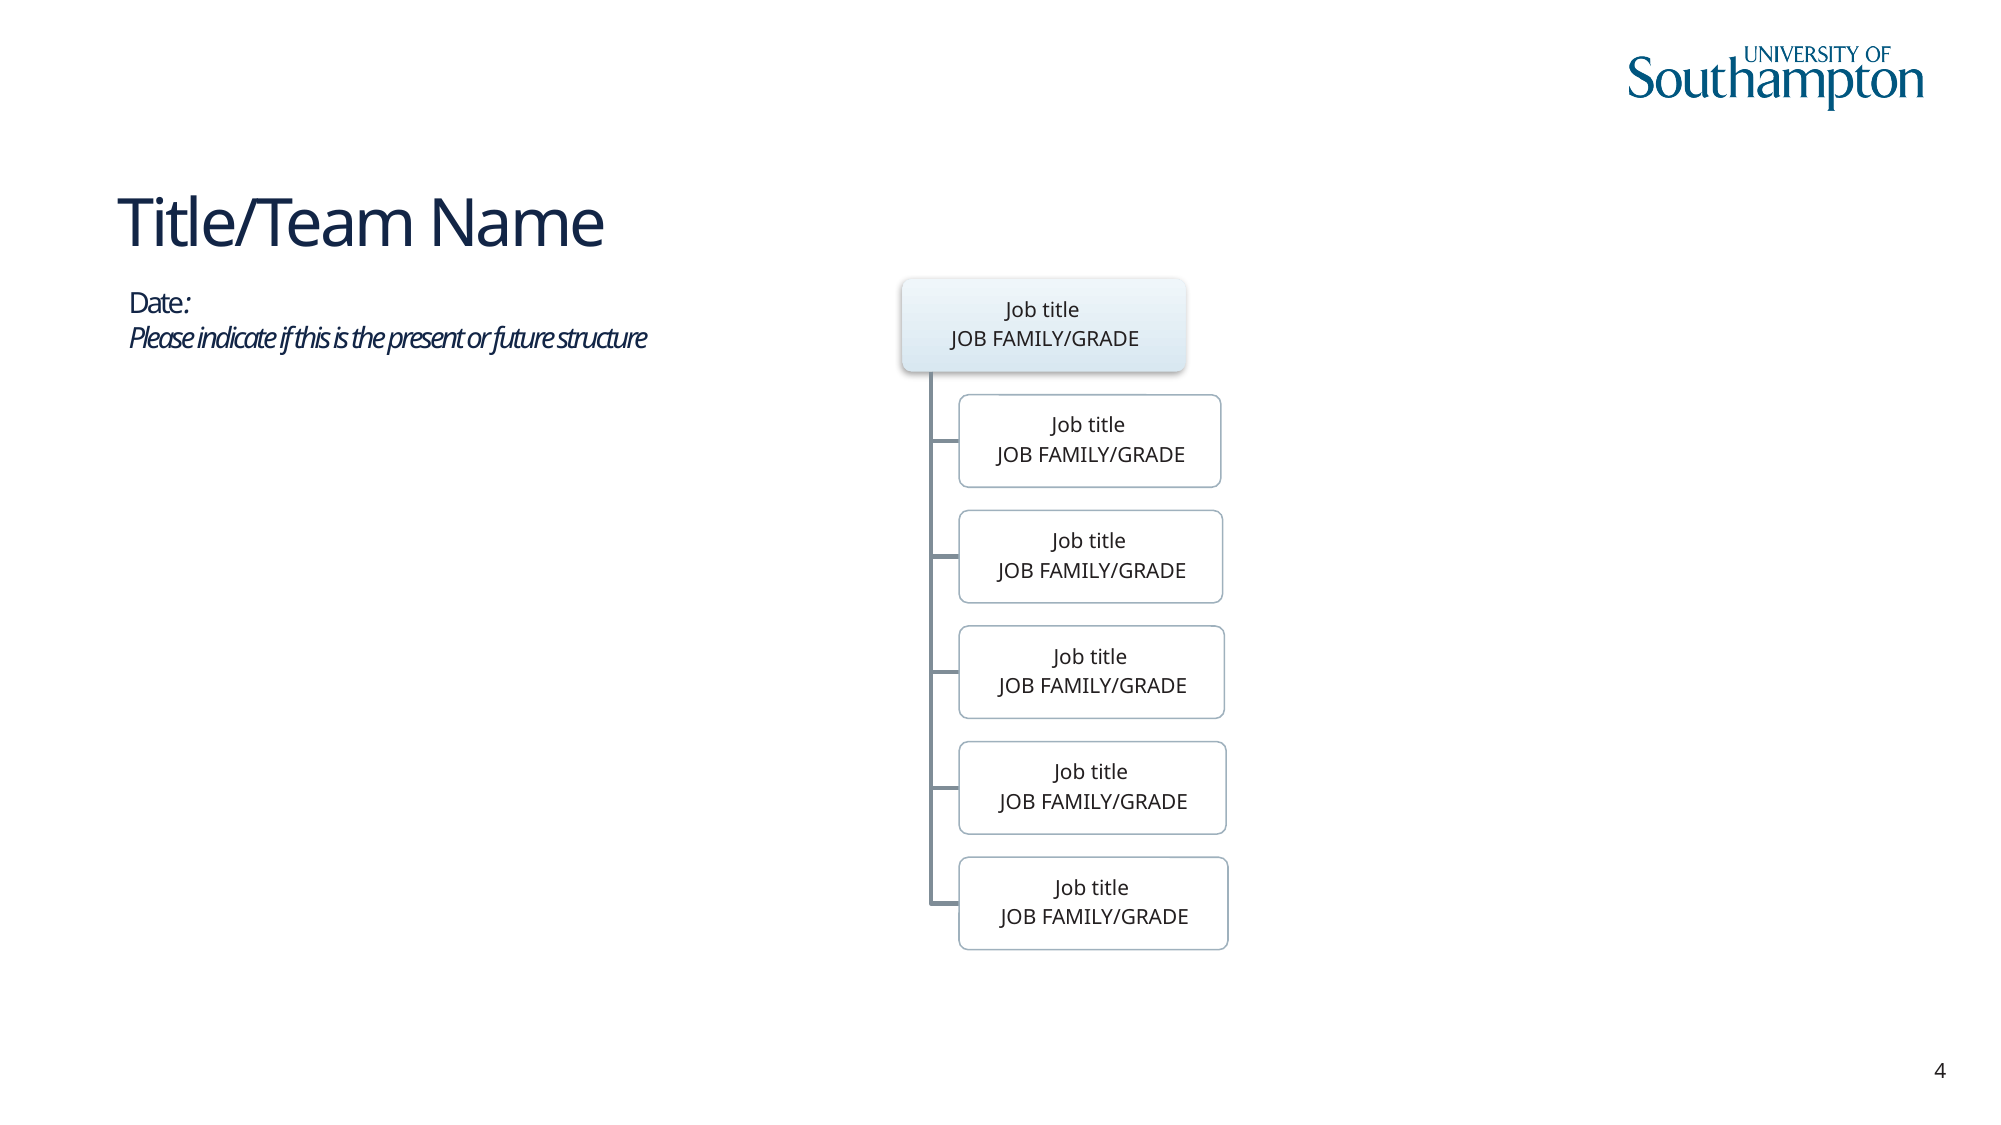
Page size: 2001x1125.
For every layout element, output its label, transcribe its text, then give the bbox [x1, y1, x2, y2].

title Title/Team Name [102, 113, 1882, 268]
picture [1869, 48, 1877, 60]
picture [1629, 71, 1648, 95]
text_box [243, 278, 1888, 951]
text_box Date: Please indicate if this is the present or future structure [114, 277, 244, 362]
picture [1629, 46, 1924, 111]
